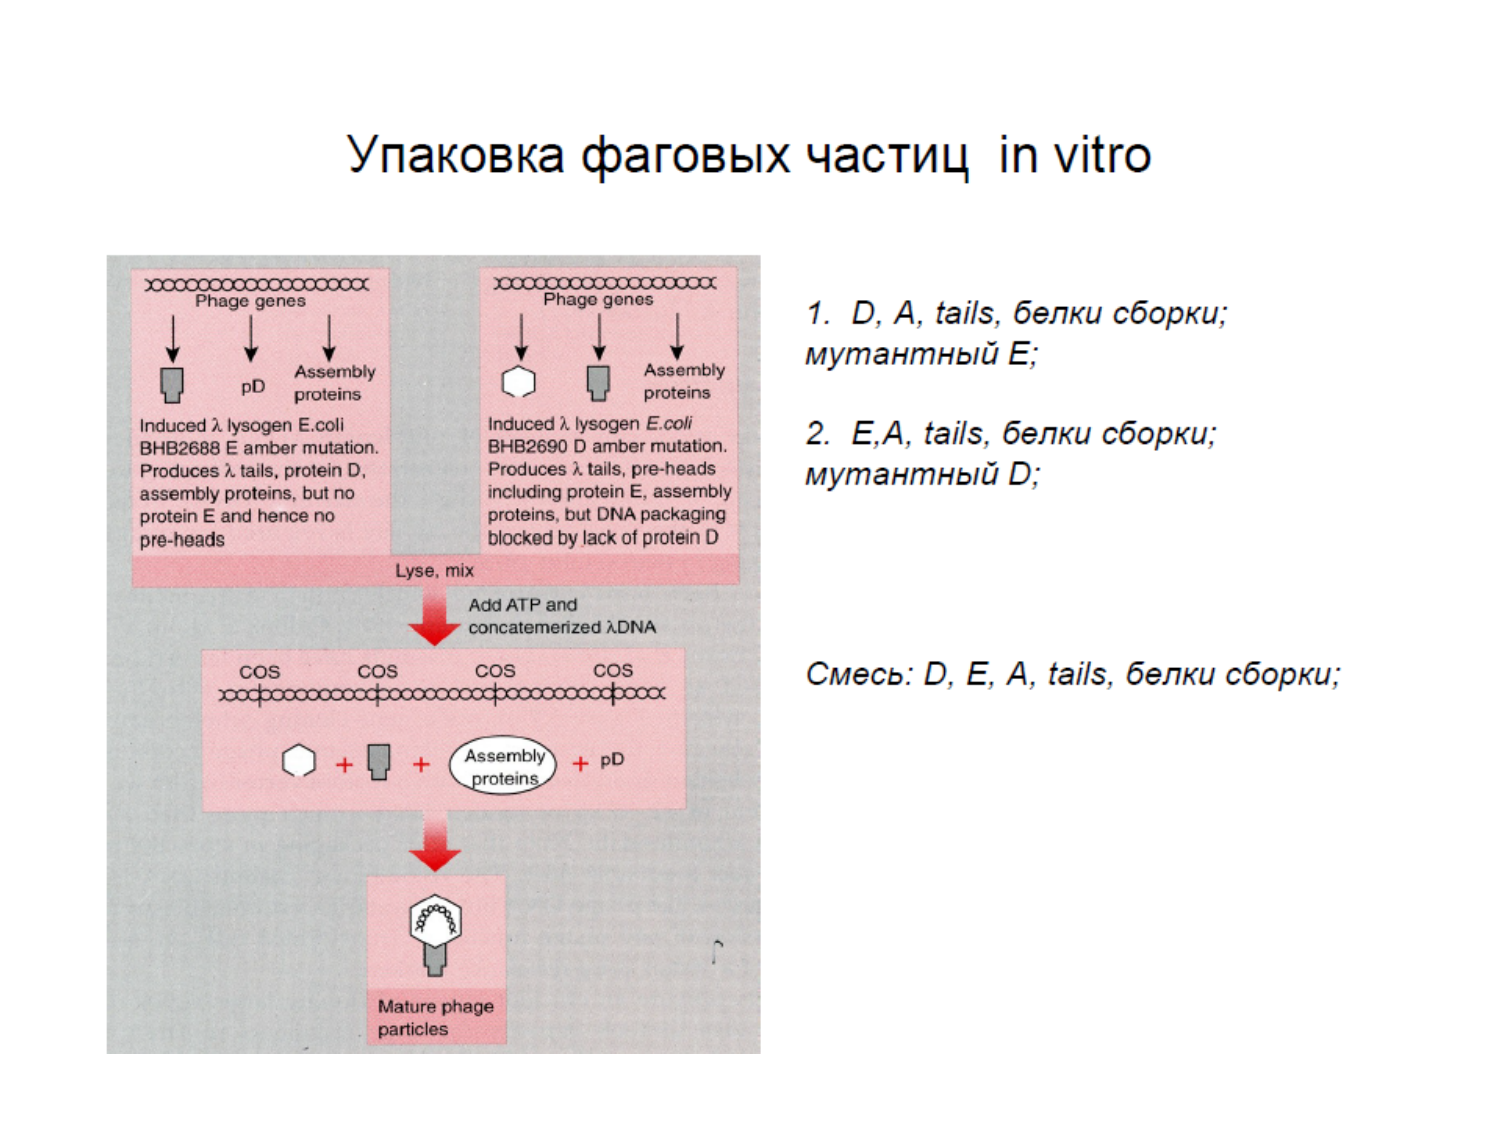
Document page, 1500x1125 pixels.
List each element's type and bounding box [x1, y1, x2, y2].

picture [93, 70, 1407, 1055]
